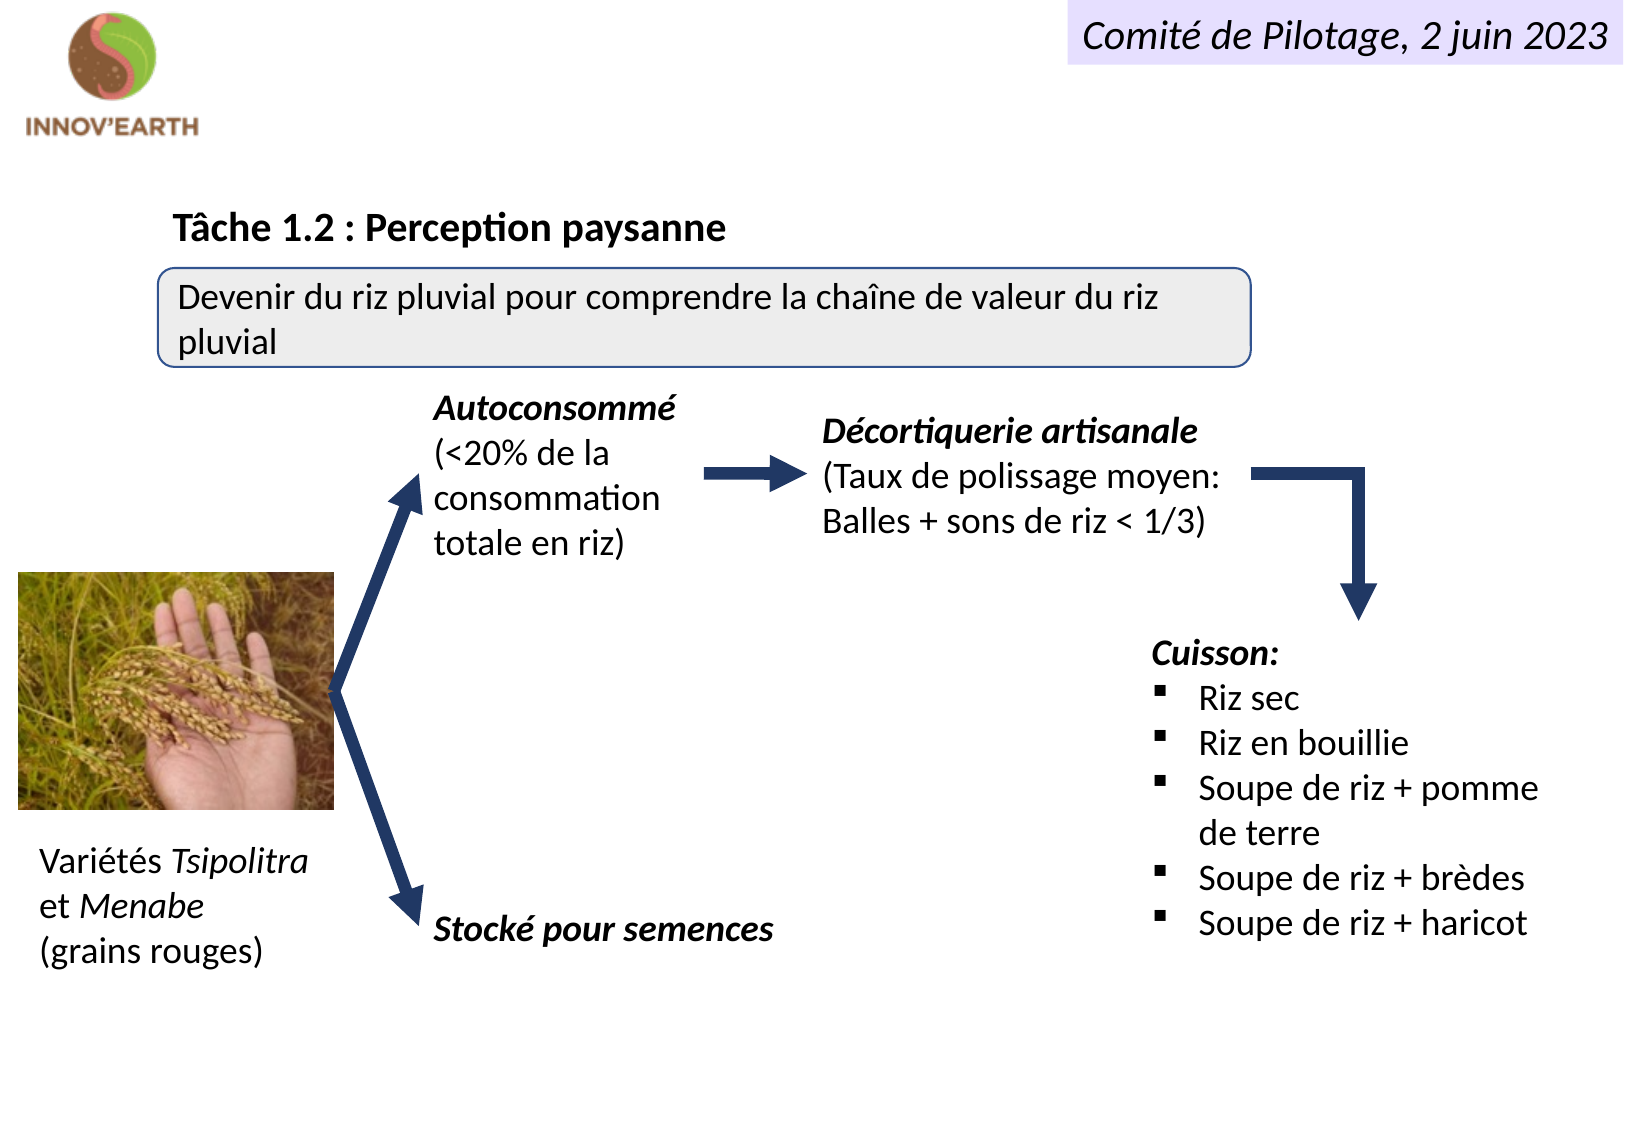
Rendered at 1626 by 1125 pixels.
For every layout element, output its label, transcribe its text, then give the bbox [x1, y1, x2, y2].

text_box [333, 474, 419, 691]
text_box Variétés Tsipolitra et Menabe (grains rouges) [24, 829, 332, 979]
text_box Tâche 1.2 : Perception paysanne [157, 192, 1137, 258]
text_box Stocké pour semences [418, 896, 798, 956]
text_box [1250, 474, 1359, 621]
text_box Comité de Pilotage, 2 juin 2023 [1067, 0, 1624, 65]
text_box Autoconsommé (<20% de la consommation totale en riz) [418, 376, 704, 571]
text_box Cuisson: Riz sec Riz en bouillie Soupe de riz + pomme de terre Soupe de riz + brèdes Soupe de riz + haricot [1136, 620, 1581, 951]
picture [18, 572, 333, 810]
picture [0, 0, 225, 188]
text_box Devenir du riz pluvial pour comprendre la chaîne de valeur du riz pluvial [156, 266, 1252, 368]
text_box Décortiquerie artisanale (Taux de polissage moyen: Balles + sons de riz < 1/3) [807, 398, 1251, 549]
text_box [333, 691, 419, 927]
